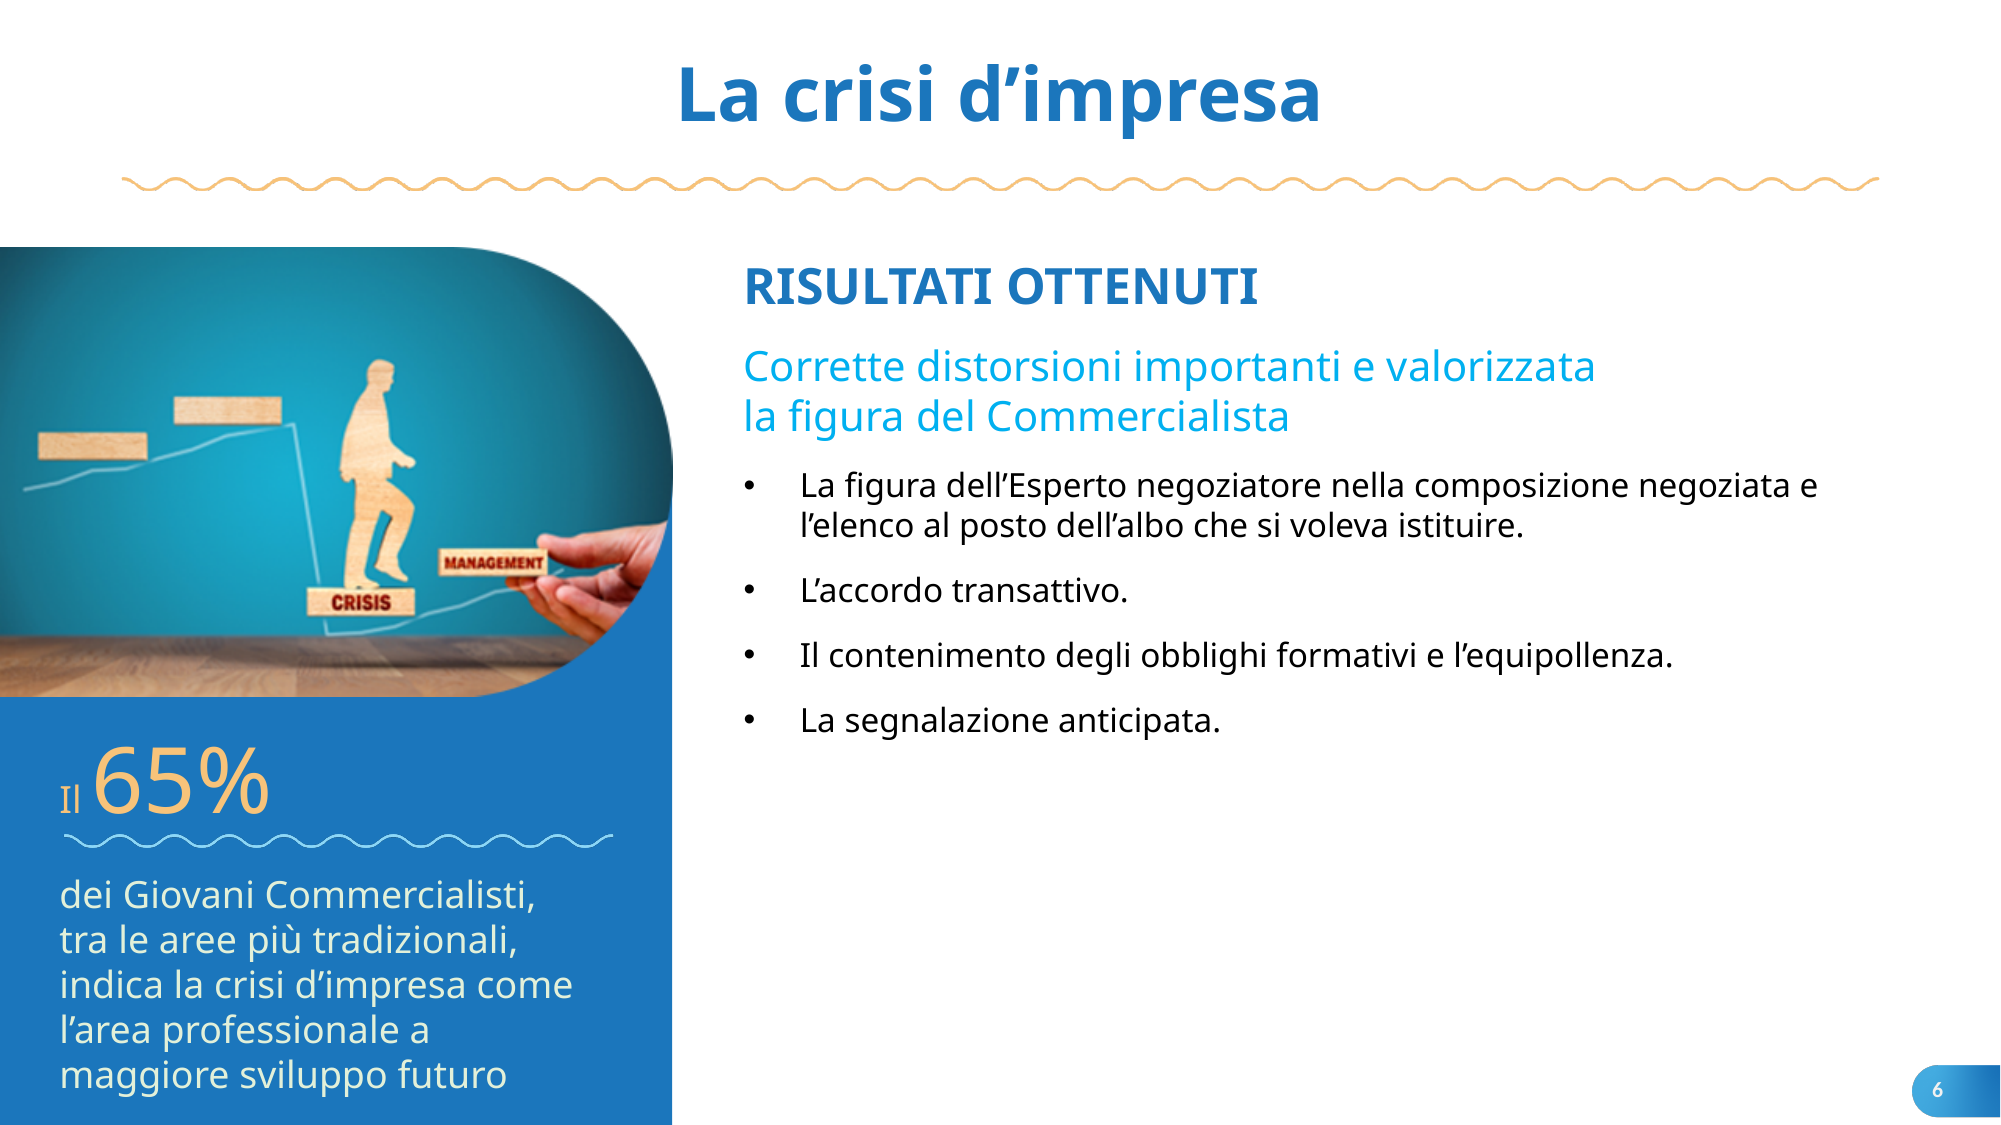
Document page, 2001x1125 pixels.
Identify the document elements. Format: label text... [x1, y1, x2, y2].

picture [1910, 1063, 2001, 1120]
text_box La crisi d’impresa [660, 39, 1340, 144]
picture [0, 246, 674, 697]
text_box Il 65% [44, 714, 553, 839]
text_box RISULTATI OTTENUTI Corrette distorsioni importanti e valorizzata la figura del Commercialista La figura dell’Esperto negoziatore nella composizione negoziata e l’elenco al posto dell’albo che si voleva istituire. L’accordo transattivo. Il contenimento degli obblighi formativi e l’equipollenza. La segnalazione anticipata. [728, 247, 1907, 747]
text_box dei Giovani Commercialisti, tra le aree più tradizionali, indica la crisi d’impresa come l’area professionale a maggiore sviluppo futuro [44, 864, 609, 1104]
picture [56, 834, 622, 848]
picture [92, 177, 1908, 191]
text_box [0, 697, 674, 1125]
